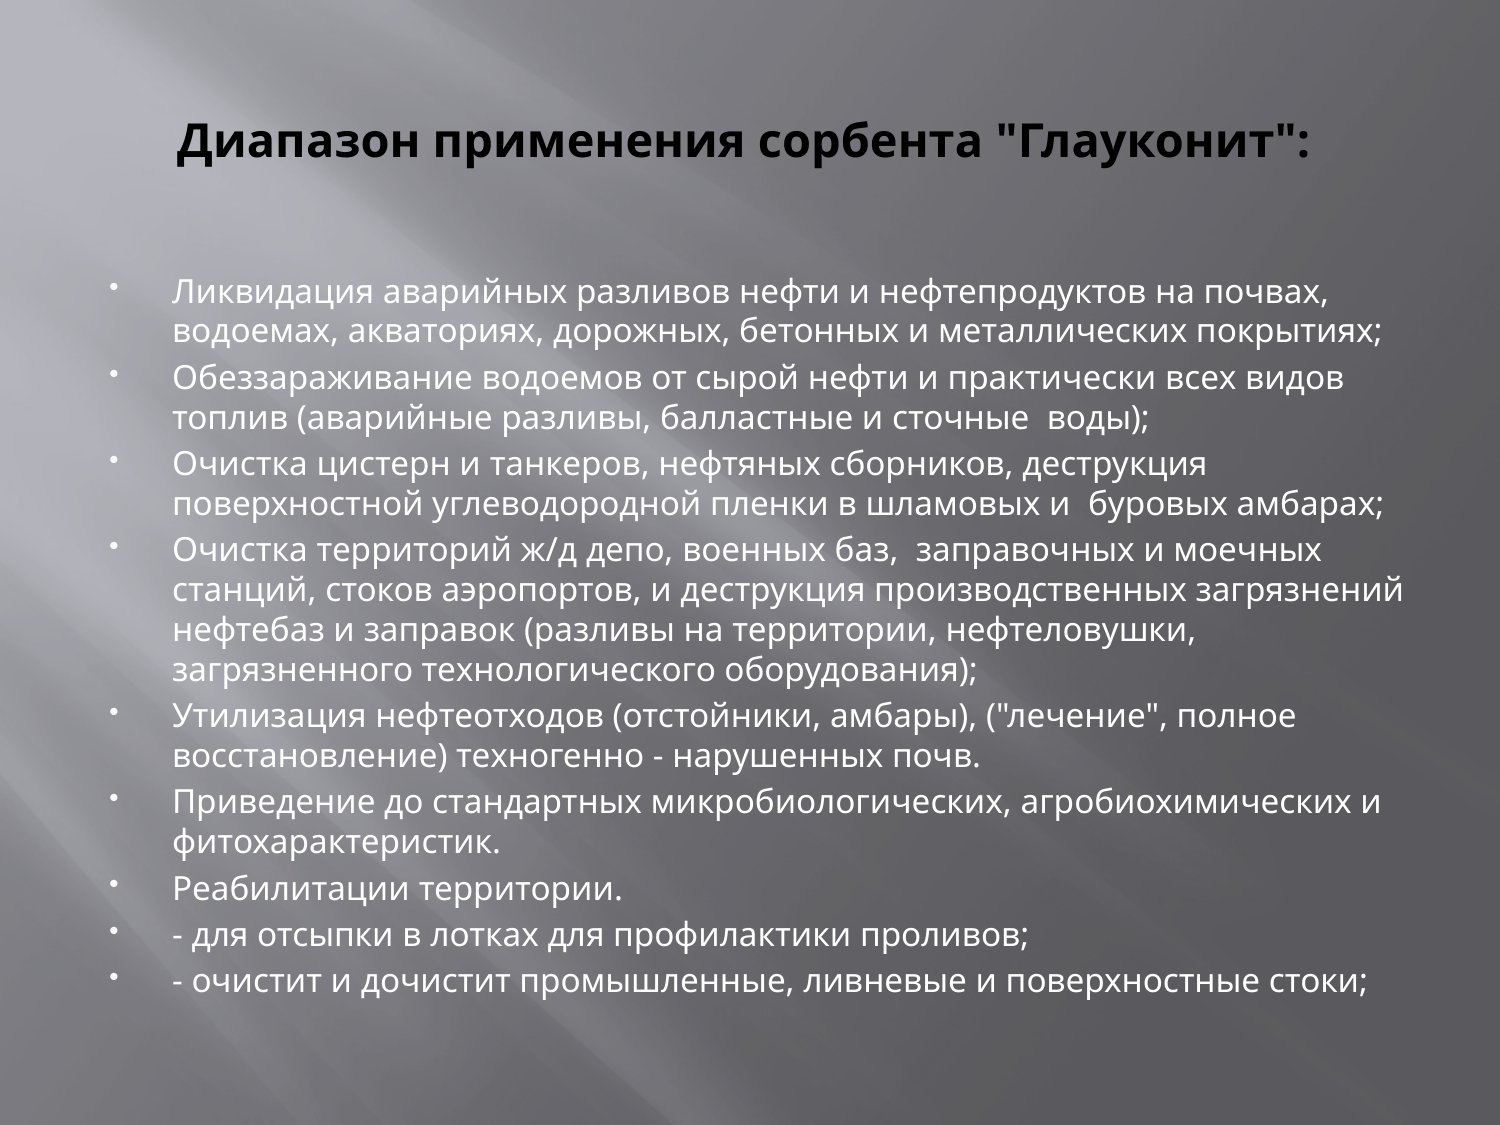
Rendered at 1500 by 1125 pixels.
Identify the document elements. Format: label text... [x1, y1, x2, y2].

list Ликвидация аварийных разливов нефти и нефтепродуктов на почвах, водоемах, акваториях, дорожных, бетонных и металлических покрытиях; Обеззараживание водоемов от сырой нефти и практически всех видов топлив (аварийные разливы, балластные и сточные воды); Очистка цистерн и танкеров, нефтяных сборников, деструкция поверхностной углеводородной пленки в шламовых и буровых амбарах; Очистка территорий ж/д депо, военных баз, заправочных и моечных станций, стоков аэропортов, и деструкция производственных загрязнений нефтебаз и заправок (разливы на территории, нефтеловушки, загрязненного технологического оборудования); Утилизация нефтеотходов (отстойники, амбары), ("лечение", полное восстановление) техногенно - нарушенных почв. Приведение до стандартных микробиологических, агробиохимических и фитохарактеристик. Реабилитации территории. - для отсыпки в лотках для профилактики проливов; - очистит и дочистит промышленные, ливневые и поверхностные стоки; [74, 262, 1426, 1071]
title Диапазон применения сорбента "Глауконит": [75, 45, 1425, 233]
